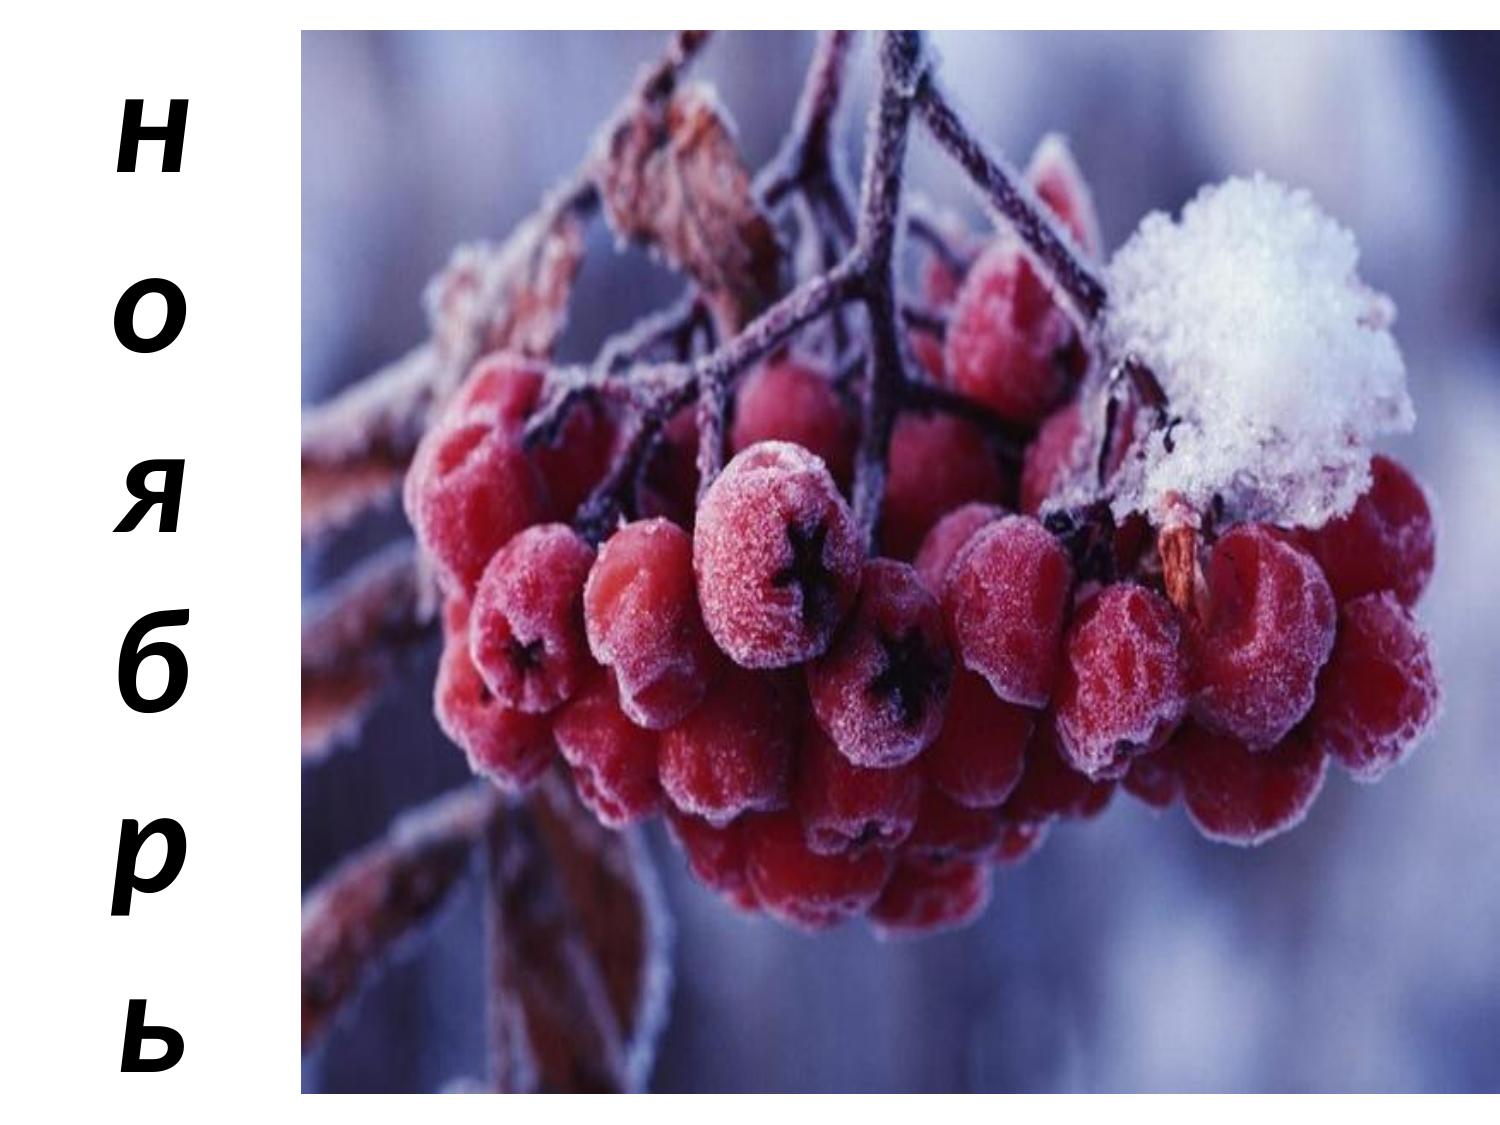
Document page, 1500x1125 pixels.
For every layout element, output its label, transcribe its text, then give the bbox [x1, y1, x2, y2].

title н о я б р ь [0, 0, 302, 1125]
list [300, 30, 1500, 1095]
